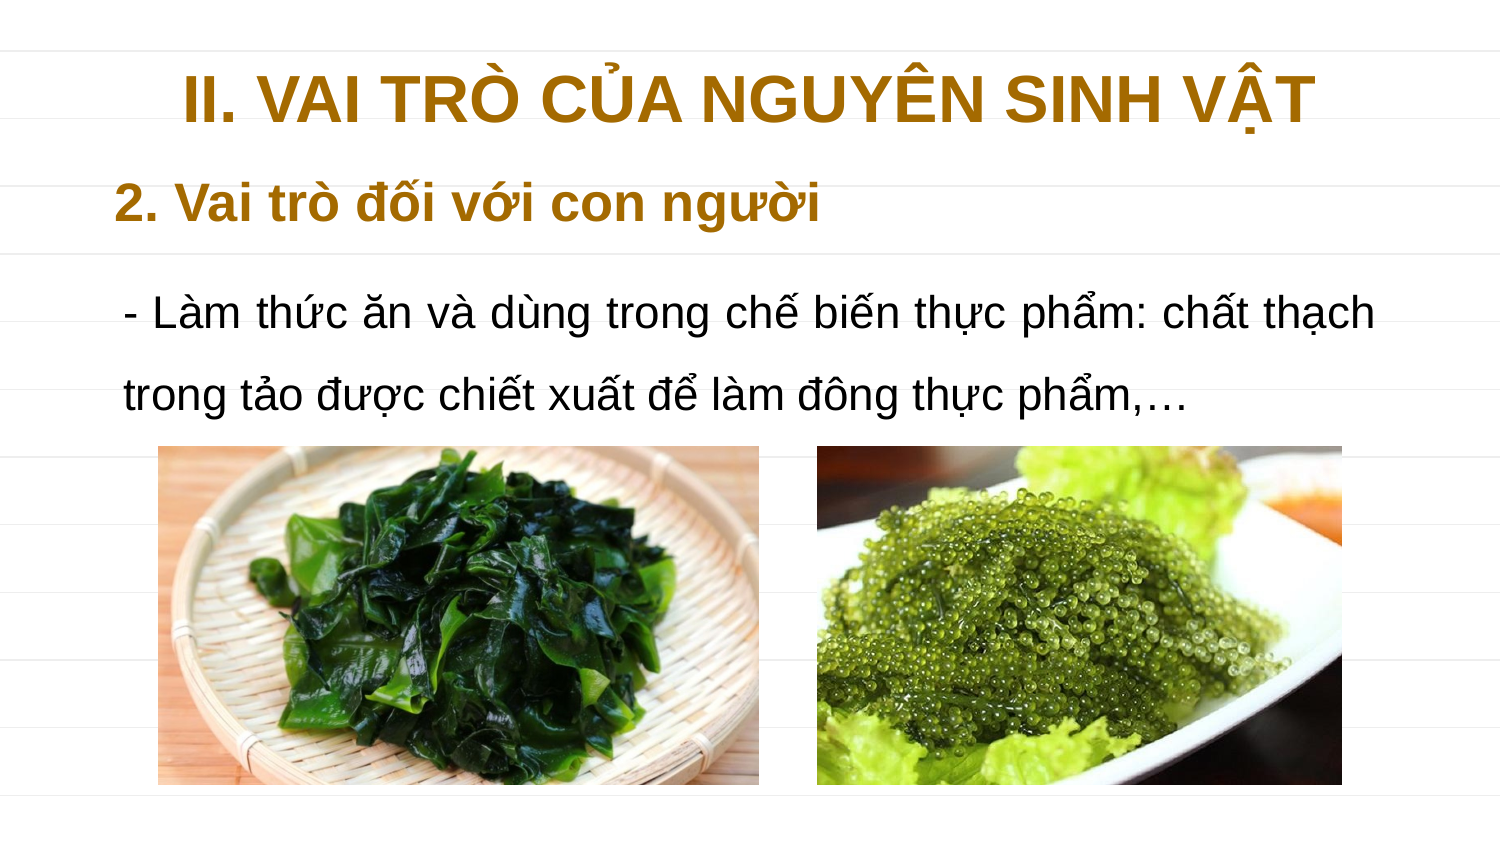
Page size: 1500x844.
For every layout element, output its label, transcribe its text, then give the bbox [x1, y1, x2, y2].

picture [157, 446, 759, 786]
text_box 2. Vai trò đối với con người [99, 159, 873, 240]
text_box II. VAI TRÒ CỦA NGUYÊN SINH VẬT [158, 30, 1342, 151]
text_box - Làm thức ăn và dùng trong chế biến thực phẩm: chất thạch trong tảo được chiết xuất để làm đông thực phẩm,… [108, 247, 1392, 428]
picture [817, 446, 1342, 786]
